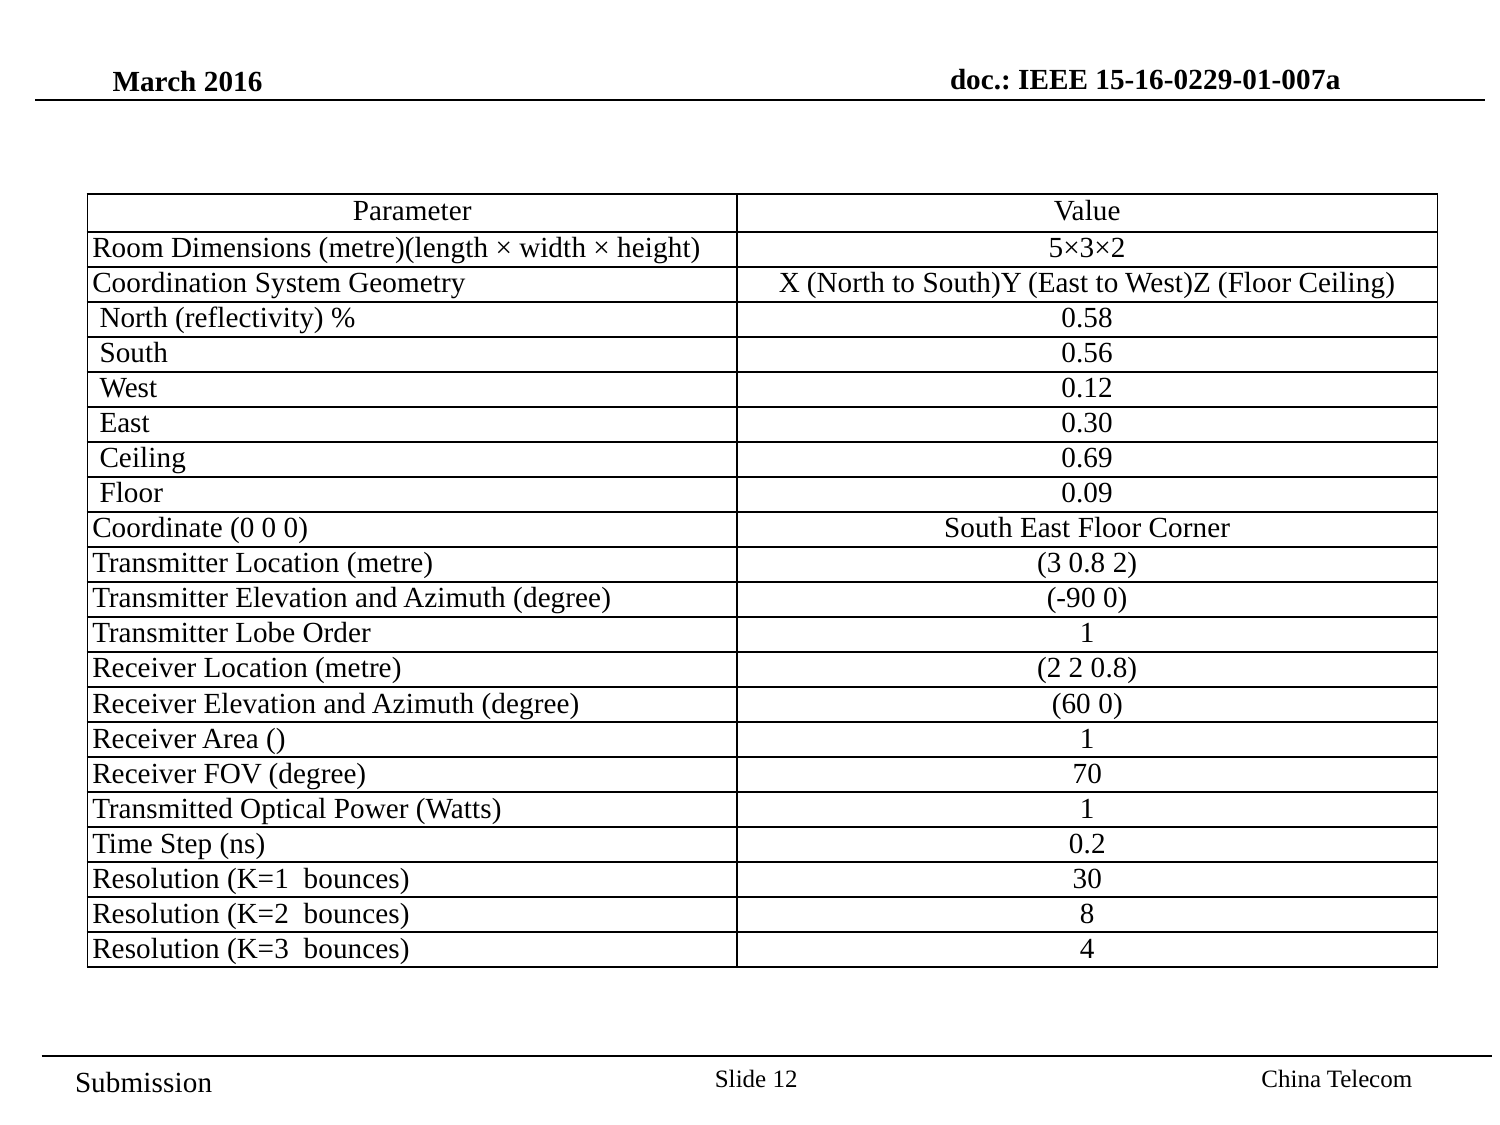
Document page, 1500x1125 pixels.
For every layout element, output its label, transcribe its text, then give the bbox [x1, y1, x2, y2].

table_cell 0.12 [738, 373, 1437, 406]
table_cell 0.69 [738, 443, 1437, 476]
table_cell Receiver Location (metre) [88, 653, 736, 686]
table_cell North (reflectivity) % [88, 303, 736, 336]
table_cell (-90 0) [738, 583, 1437, 616]
table_cell Room Dimensions (metre)(length × width × height) [88, 233, 736, 266]
text_box Submission [75, 1062, 338, 1098]
table_cell 1 [738, 723, 1437, 756]
table_cell 70 [738, 758, 1437, 791]
table_cell Transmitter Location (metre) [88, 548, 736, 581]
table_cell 0.30 [738, 408, 1437, 441]
footer China Telecom [900, 1062, 1413, 1093]
table_cell Coordinate (0 0 0) [88, 513, 736, 546]
table_cell (60 0) [738, 688, 1437, 721]
table_cell Resolution (K=3 bounces) [88, 933, 736, 966]
table_cell South [88, 338, 736, 371]
table_cell South East Floor Corner [738, 513, 1437, 546]
table_cell 5×3×2 [738, 233, 1437, 266]
table_cell 0.09 [738, 478, 1437, 511]
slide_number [112, 62, 375, 98]
table_cell (3 0.8 2) [738, 548, 1437, 581]
table_cell 0.58 [738, 303, 1437, 336]
slide_number Slide 12 [712, 1062, 800, 1093]
table_cell Floor [88, 478, 736, 511]
table_cell East [88, 408, 736, 441]
table_cell 0.56 [738, 338, 1437, 371]
table_cell (2 2 0.8) [738, 653, 1437, 686]
table_cell Transmitted Optical Power (Watts) [88, 793, 736, 826]
table_cell Receiver Area () [88, 723, 736, 756]
table_cell Time Step (ns) [88, 828, 736, 861]
table_cell 30 [738, 863, 1437, 896]
table_header Parameter [88, 195, 736, 231]
table_cell 8 [738, 898, 1437, 931]
table_cell 4 [738, 933, 1437, 966]
table_cell Resolution (K=2 bounces) [88, 898, 736, 931]
table_cell Receiver FOV (degree) [88, 758, 736, 791]
table_cell 1 [738, 618, 1437, 651]
table_cell Ceiling [88, 443, 736, 476]
table_cell West [88, 373, 736, 406]
table_cell Coordination System Geometry [88, 268, 736, 301]
table_cell Transmitter Elevation and Azimuth (degree) [88, 583, 736, 616]
text_box doc.: IEEE 15-16-0229-01-007a [949, 60, 1463, 96]
table_header Value [738, 195, 1437, 231]
table_cell Receiver Elevation and Azimuth (degree) [88, 688, 736, 721]
table_cell Resolution (K=1 bounces) [88, 863, 736, 896]
table_cell 1 [738, 793, 1437, 826]
table_cell Transmitter Lobe Order [88, 618, 736, 651]
table_cell 0.2 [738, 828, 1437, 861]
table_cell X (North to South)Y (East to West)Z (Floor Ceiling) [738, 268, 1437, 301]
